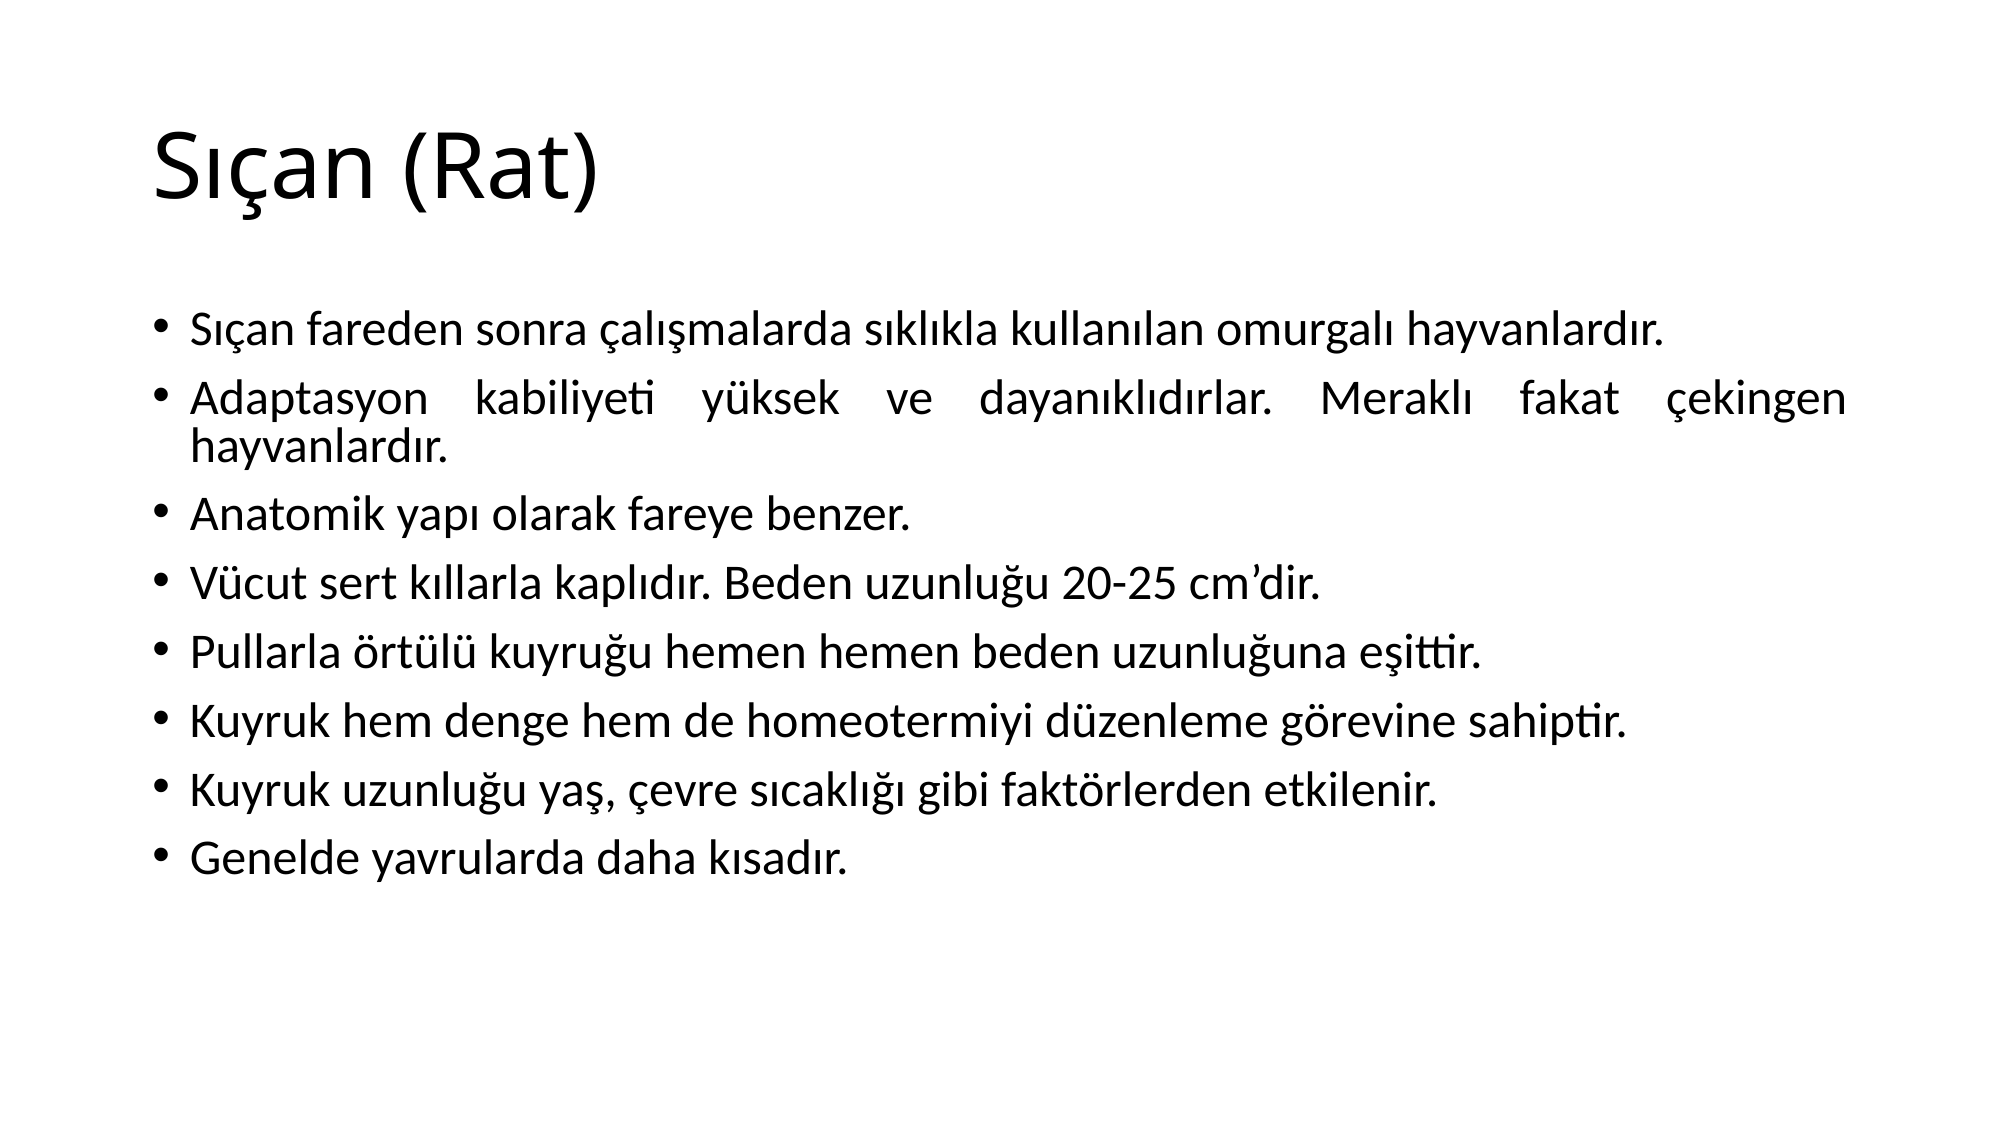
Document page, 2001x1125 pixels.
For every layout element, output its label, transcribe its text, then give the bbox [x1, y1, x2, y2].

list Sıçan fareden sonra çalışmalarda sıklıkla kullanılan omurgalı hayvanlardır. Adaptasyon kabiliyeti yüksek ve dayanıklıdırlar. Meraklı fakat çekingen hayvanlardır. Anatomik yapı olarak fareye benzer. Vücut sert kıllarla kaplıdır. Beden uzunluğu 20-25 cm’dir. Pullarla örtülü kuyruğu hemen hemen beden uzunluğuna eşittir. Kuyruk hem denge hem de homeotermiyi düzenleme görevine sahiptir. Kuyruk uzunluğu yaş, çevre sıcaklığı gibi faktörlerden etkilenir. Genelde yavrularda daha kısadır. [137, 299, 1863, 1014]
title Sıçan (Rat) [137, 59, 1863, 278]
